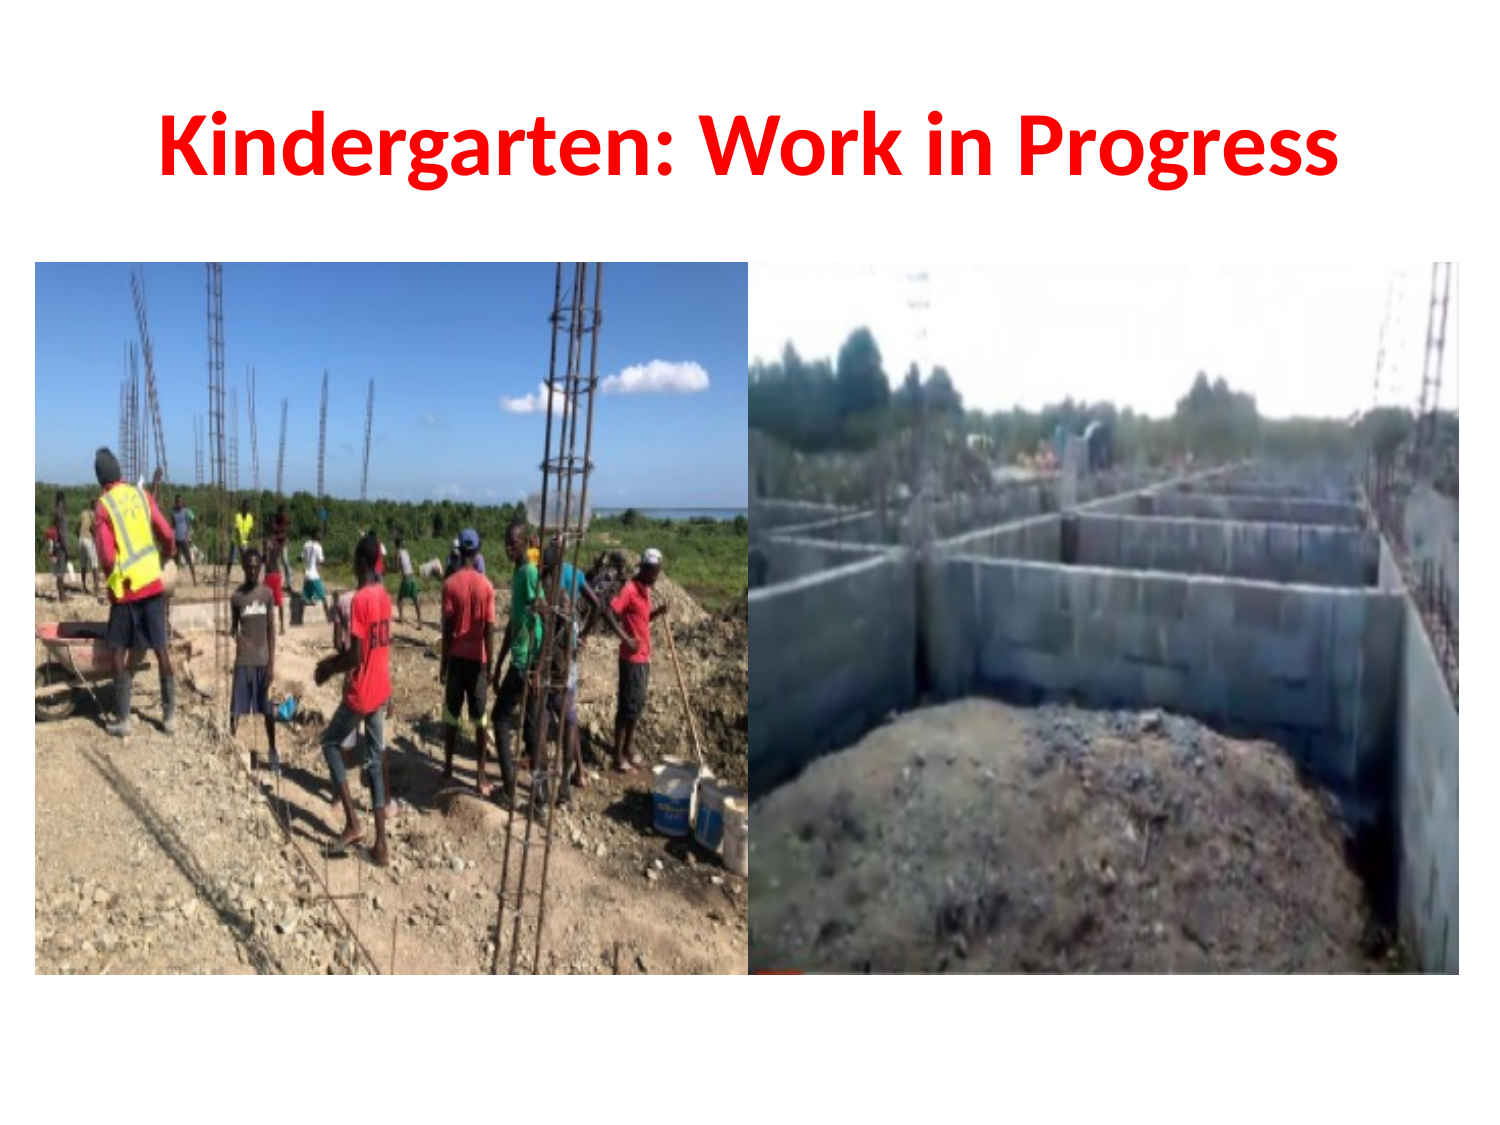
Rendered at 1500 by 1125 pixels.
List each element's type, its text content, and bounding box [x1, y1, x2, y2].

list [34, 262, 746, 976]
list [748, 262, 1460, 976]
title Kindergarten: Work in Progress [75, 45, 1425, 233]
